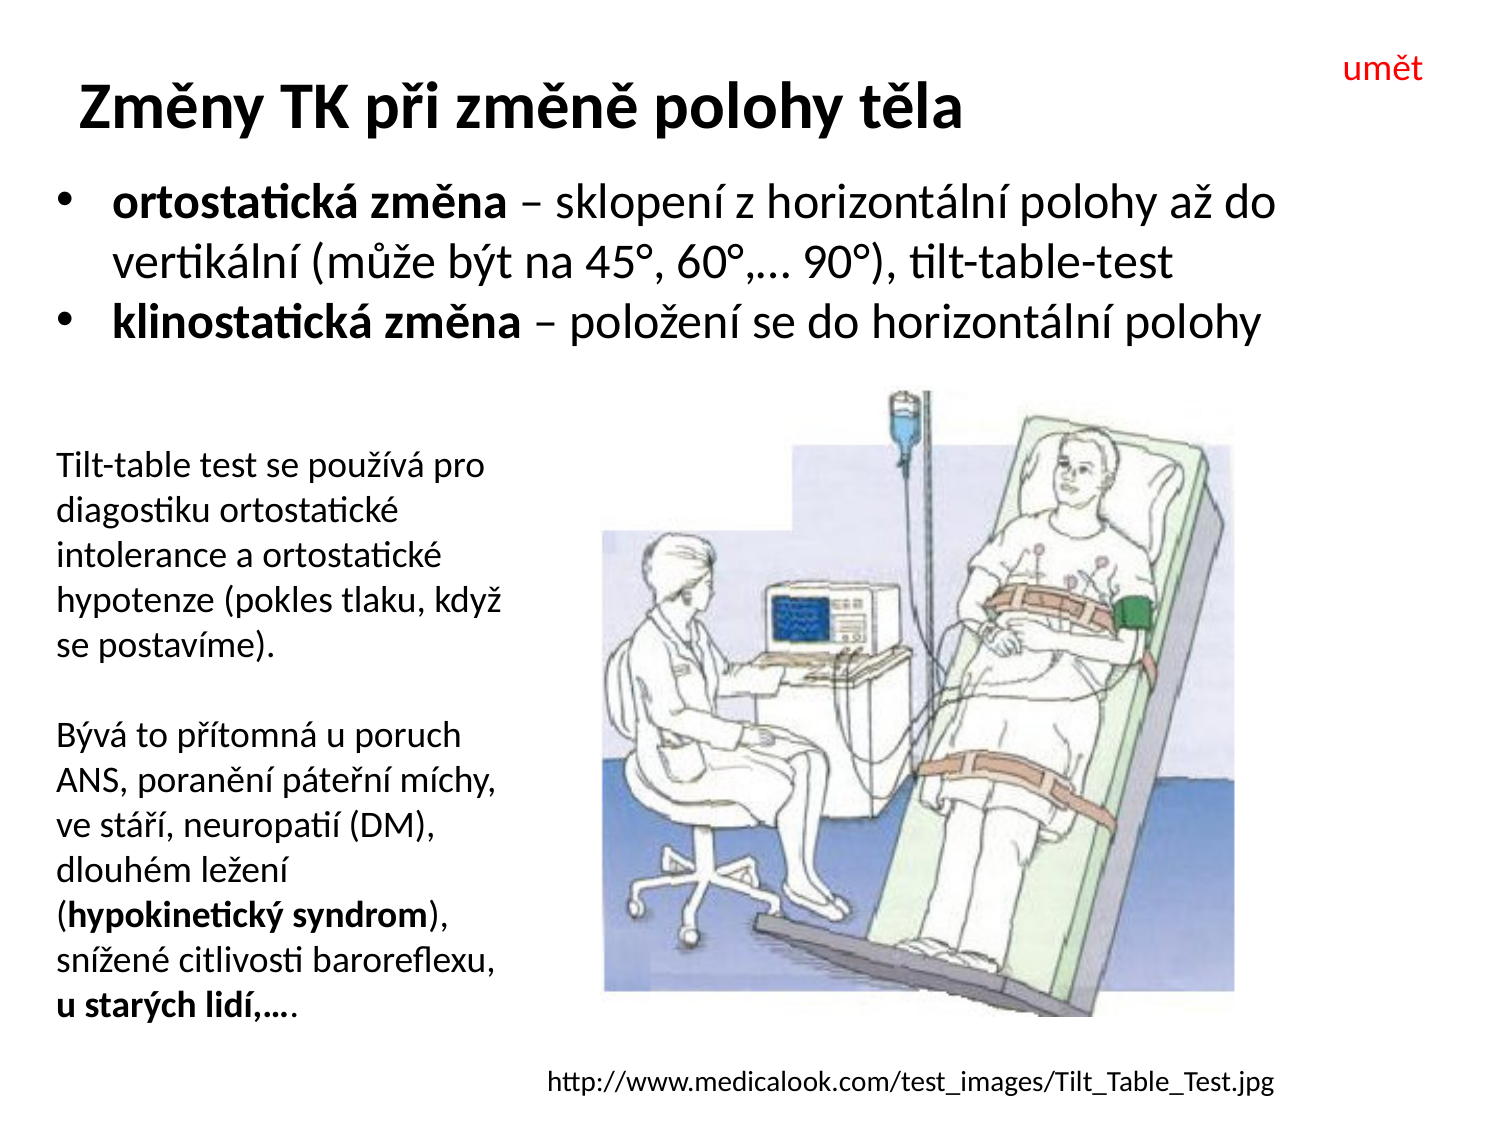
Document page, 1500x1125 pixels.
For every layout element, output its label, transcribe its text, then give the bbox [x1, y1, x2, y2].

text_box ortostatická změna – sklopení z horizontální polohy až do vertikální (může být na 45°, 60°,… 90°), tilt-table-test klinostatická změna – položení se do horizontální polohy [41, 160, 1471, 356]
picture [584, 385, 1260, 1017]
text_box Tilt-table test se používá pro diagostiku ortostatické intolerance a ortostatické hypotenze (pokles tlaku, když se postavíme). Bývá to přítomná u poruch ANS, poranění páteřní míchy, ve stáří, neuropatií (DM), dlouhém ležení (hypokinetický syndrom), snížené citlivosti baroreflexu, u starých lidí,…. [41, 432, 526, 1033]
text_box Změny TK při změně polohy těla [64, 54, 1380, 150]
text_box http://www.medicalook.com/test_images/Tilt_Table_Test.jpg [532, 1055, 1430, 1105]
text_box umět [1327, 36, 1482, 96]
